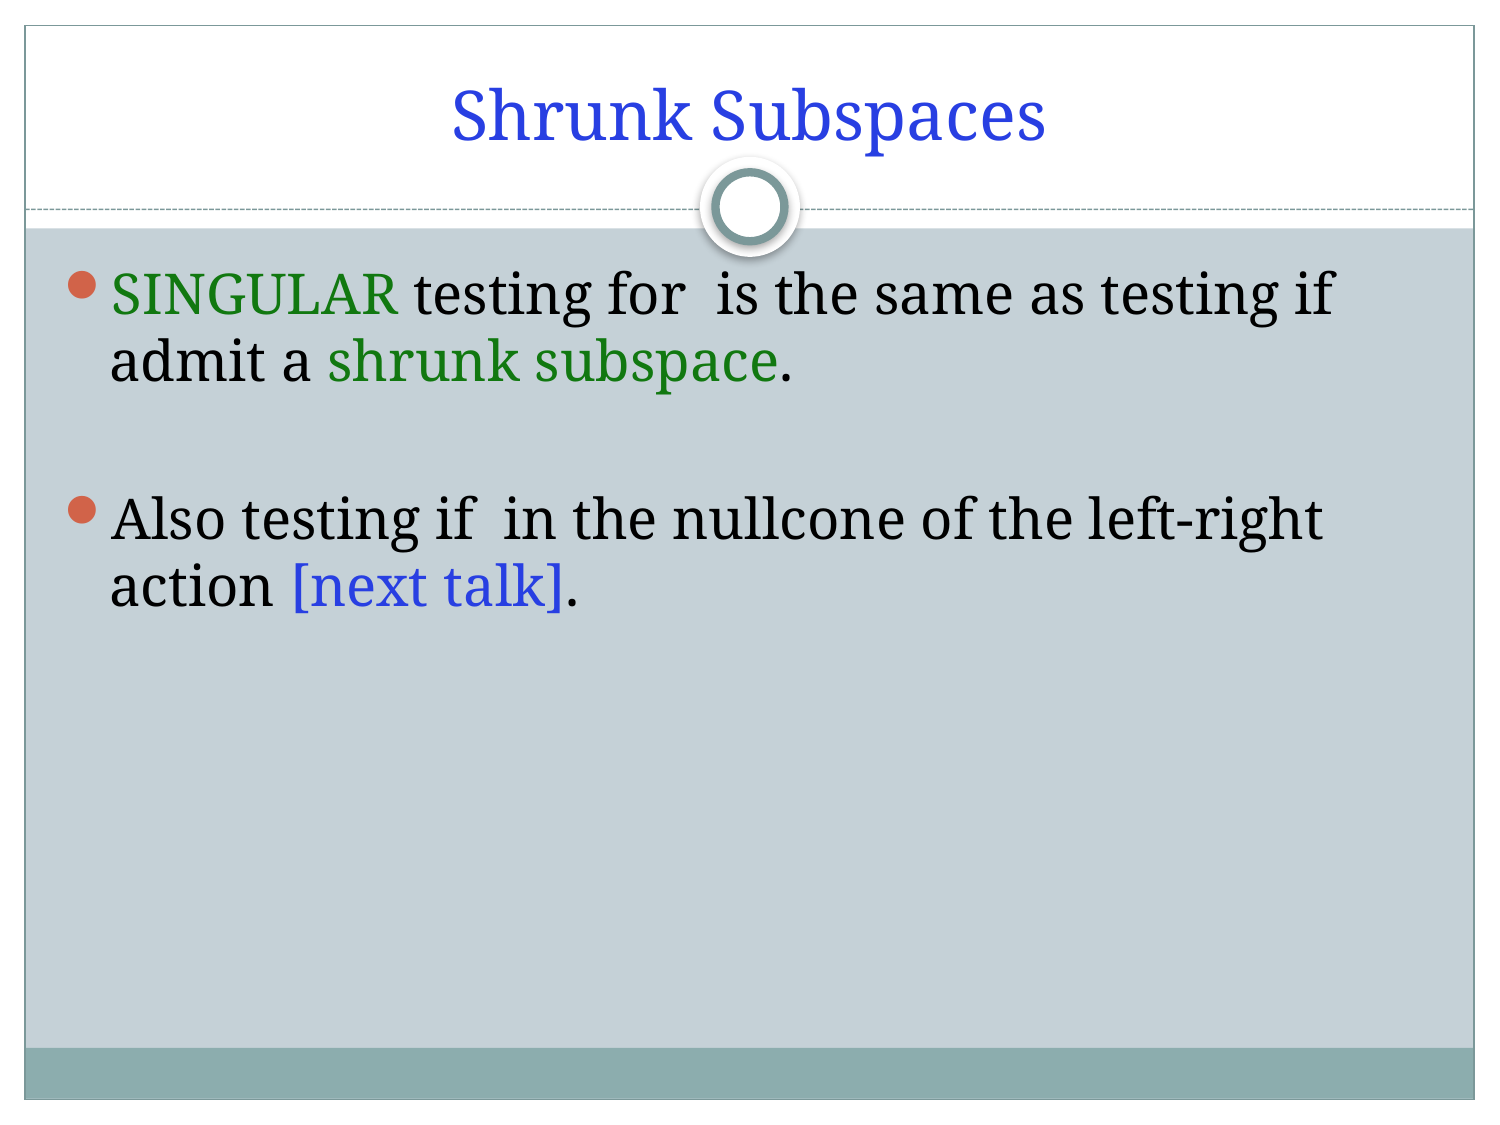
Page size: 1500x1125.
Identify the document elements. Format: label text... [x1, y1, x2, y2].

title Shrunk Subspaces [49, 37, 1450, 162]
